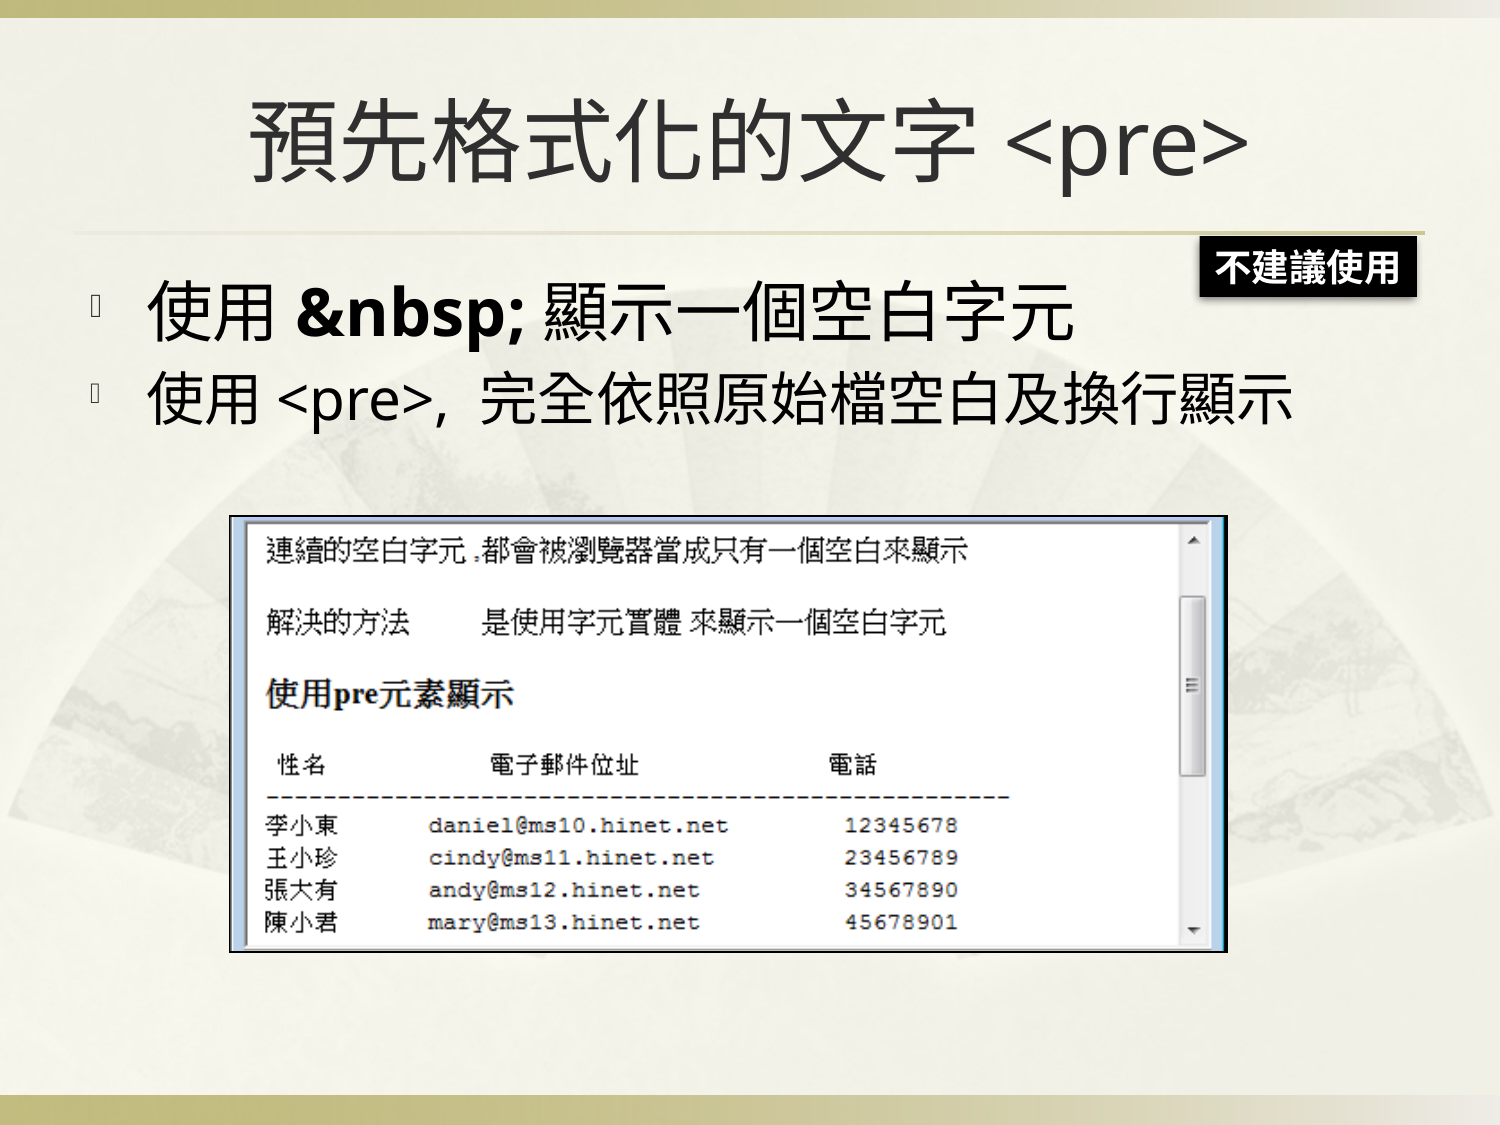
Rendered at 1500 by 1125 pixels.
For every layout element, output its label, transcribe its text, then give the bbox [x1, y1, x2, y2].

title 預先格式化的文字<pre> [75, 45, 1425, 233]
picture [0, 18, 1500, 1095]
text_box 不建議使用 [1199, 236, 1417, 297]
list 使用&nbsp;顯示一個空白字元 使用<pre>, 完全依照原始檔空白及換行顯示 [75, 262, 1425, 1032]
